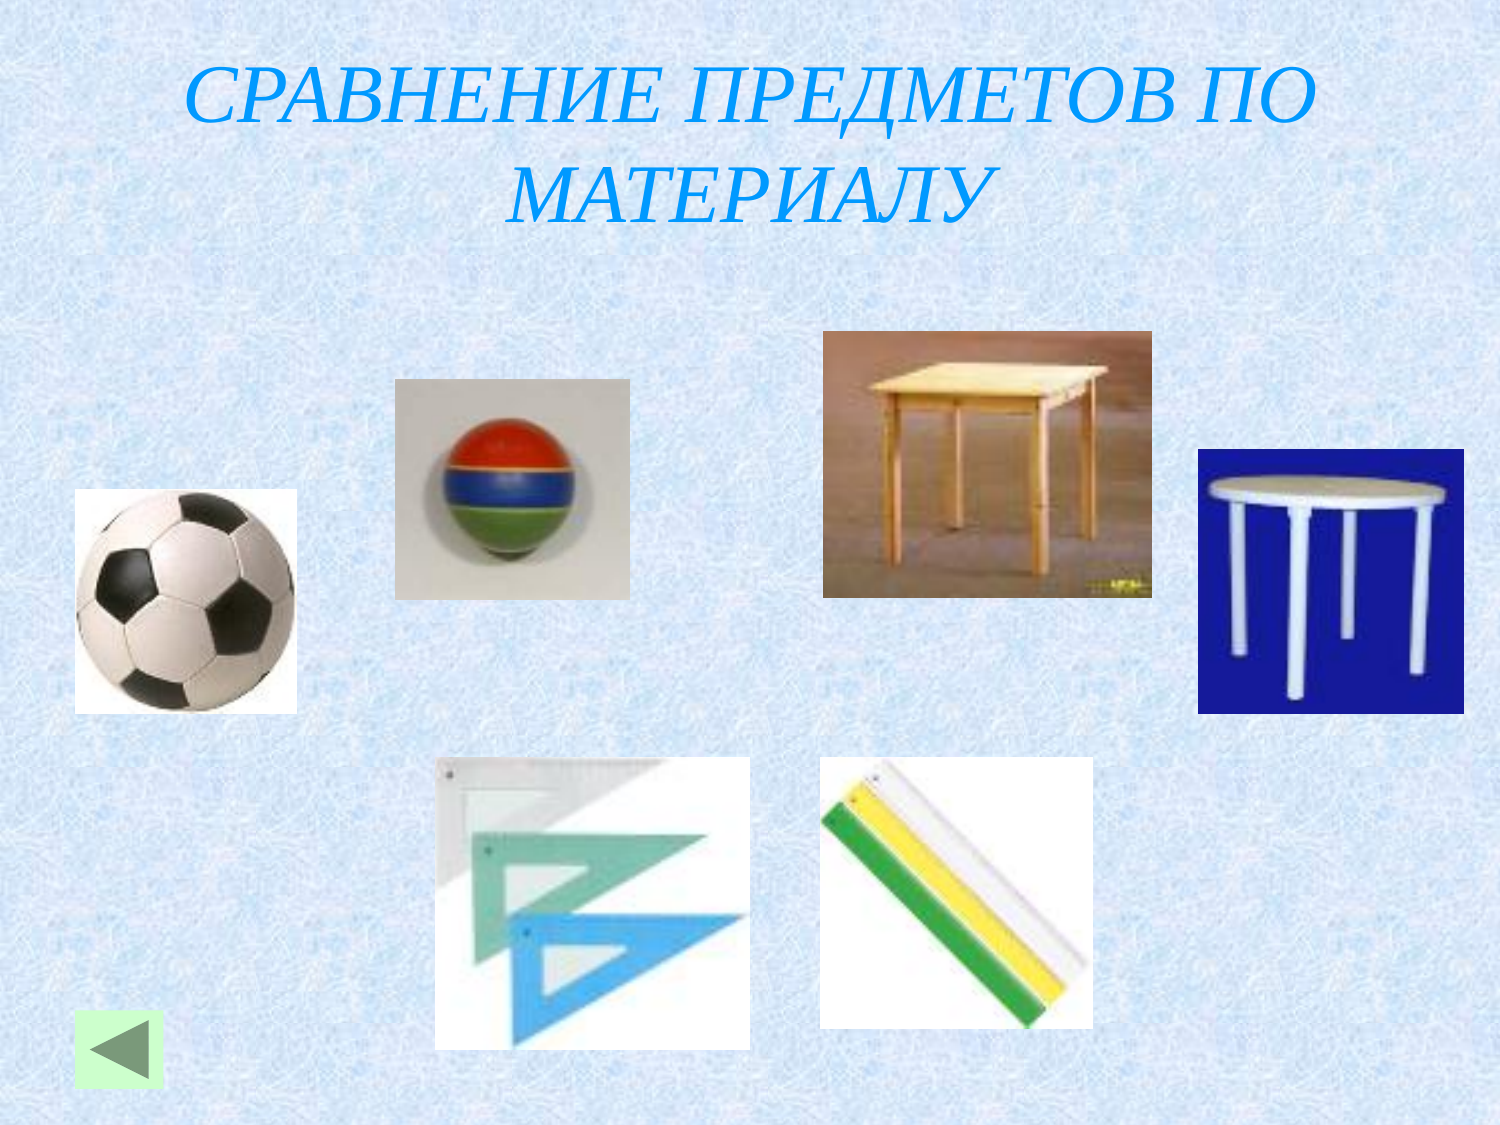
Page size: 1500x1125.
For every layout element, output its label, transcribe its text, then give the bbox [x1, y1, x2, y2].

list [820, 756, 1093, 1030]
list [823, 331, 1152, 598]
title СРАВНЕНИЕ ПРЕДМЕТОВ ПО МАТЕРИАЛУ [74, 44, 1426, 233]
text_box [75, 1010, 164, 1089]
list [74, 489, 298, 715]
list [395, 379, 631, 601]
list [1198, 449, 1464, 715]
picture [0, 0, 1500, 1125]
